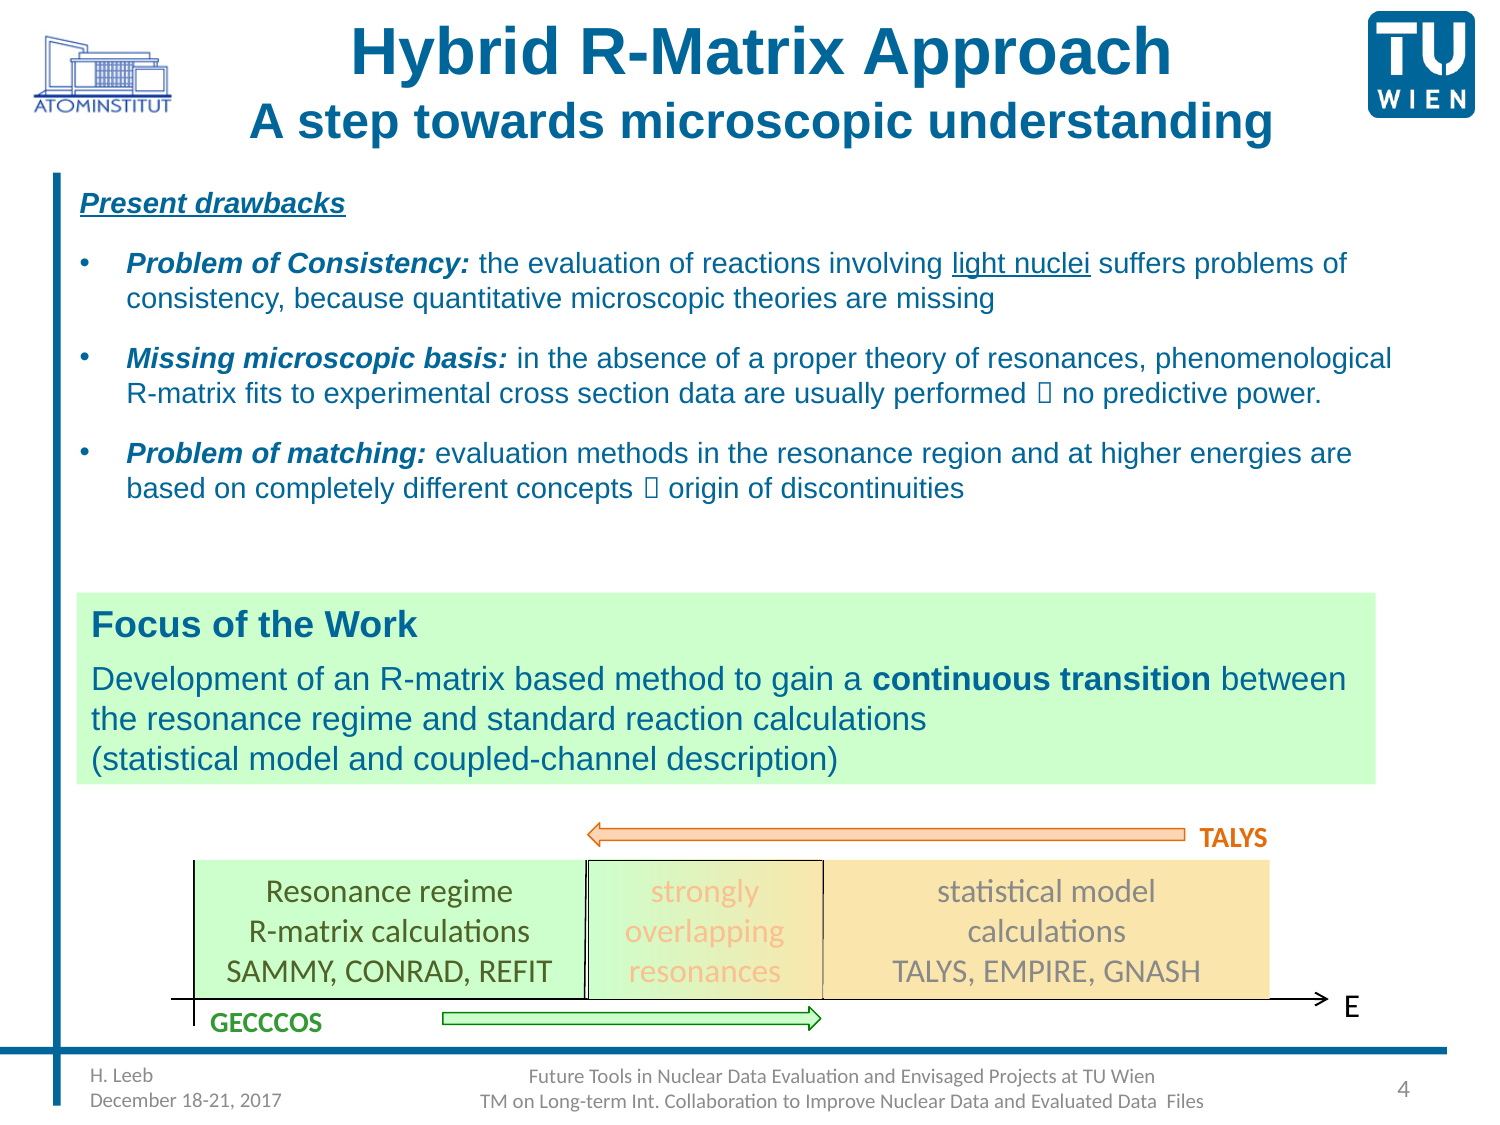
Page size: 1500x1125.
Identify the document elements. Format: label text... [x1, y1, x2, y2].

picture [1378, 90, 1400, 108]
footer Future Tools in Nuclear Data Evaluation and Envisaged Projects at TU Wien TM on Long-term Int. Collaboration to Improve Nuclear Data and Evaluated Data Files [355, 1057, 1329, 1118]
title Hybrid R-Matrix Approach A step towards microscopic understanding [183, 19, 1341, 138]
picture [1451, 90, 1465, 108]
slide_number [75, 1056, 349, 1117]
text_box Focus of the Work Development of an R-matrix based method to gain a continuous transition between the resonance regime and standard reaction calculations (statistical model and coupled-channel description) [76, 592, 1376, 785]
slide_number 4 [1329, 1057, 1425, 1118]
picture [1391, 38, 1402, 74]
picture [1446, 23, 1465, 74]
picture [1377, 23, 1416, 33]
picture [1427, 90, 1439, 108]
picture [1423, 23, 1441, 75]
picture [23, 11, 177, 118]
text_box Present drawbacks Problem of Consistency: the evaluation of reactions involving light nuclei suffers problems of consistency, because quantitative microscopic theories are missing Missing microscopic basis: in the absence of a proper theory of resonances, phenomenological R-matrix fits to experimental cross section data are usually performed  no predictive power. Problem of matching: evaluation methods in the resonance region and at higher energies are based on completely different concepts  origin of discontinuities [64, 177, 1436, 512]
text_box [170, 810, 1376, 1048]
